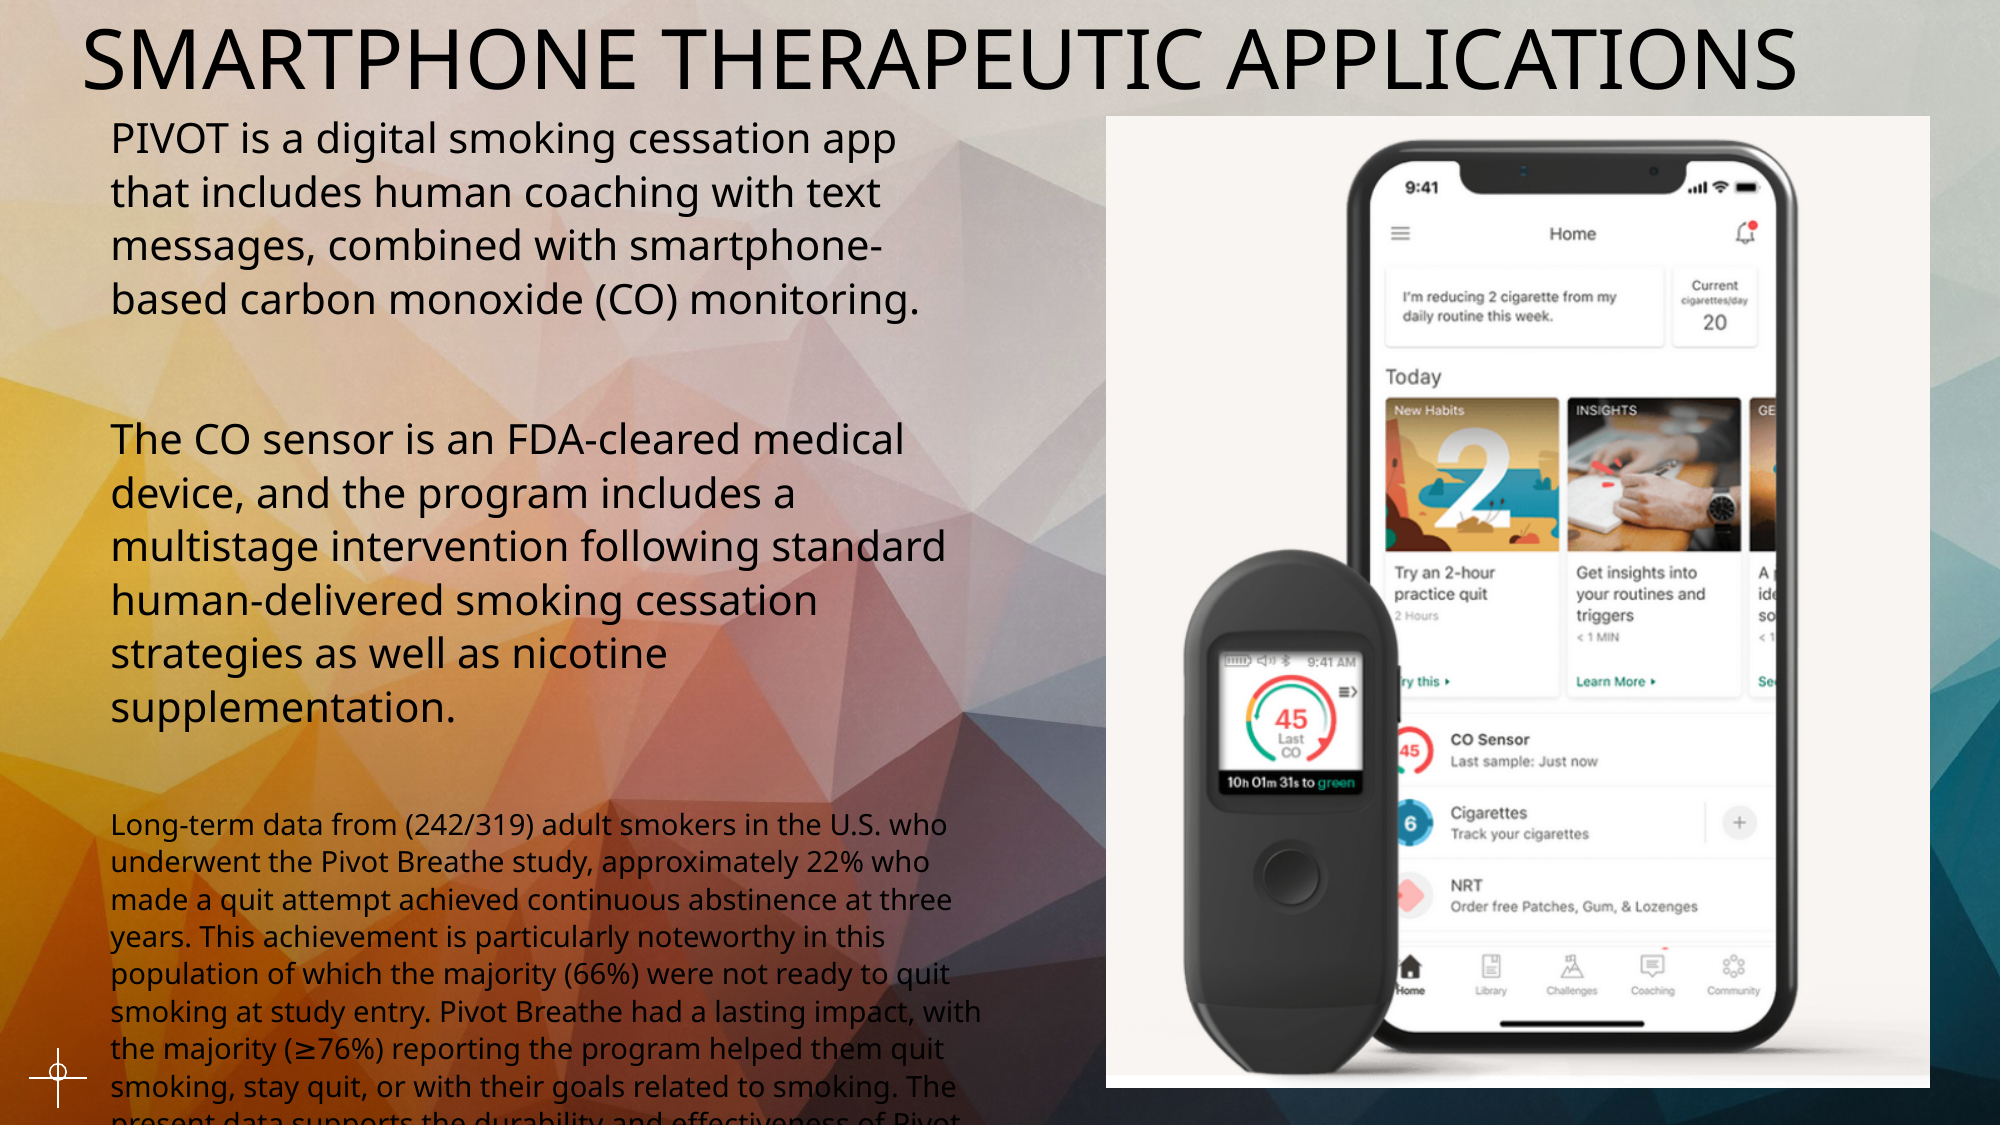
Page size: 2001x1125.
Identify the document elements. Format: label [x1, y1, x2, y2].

picture [0, 0, 2000, 1125]
text_box [28, 1047, 88, 1109]
